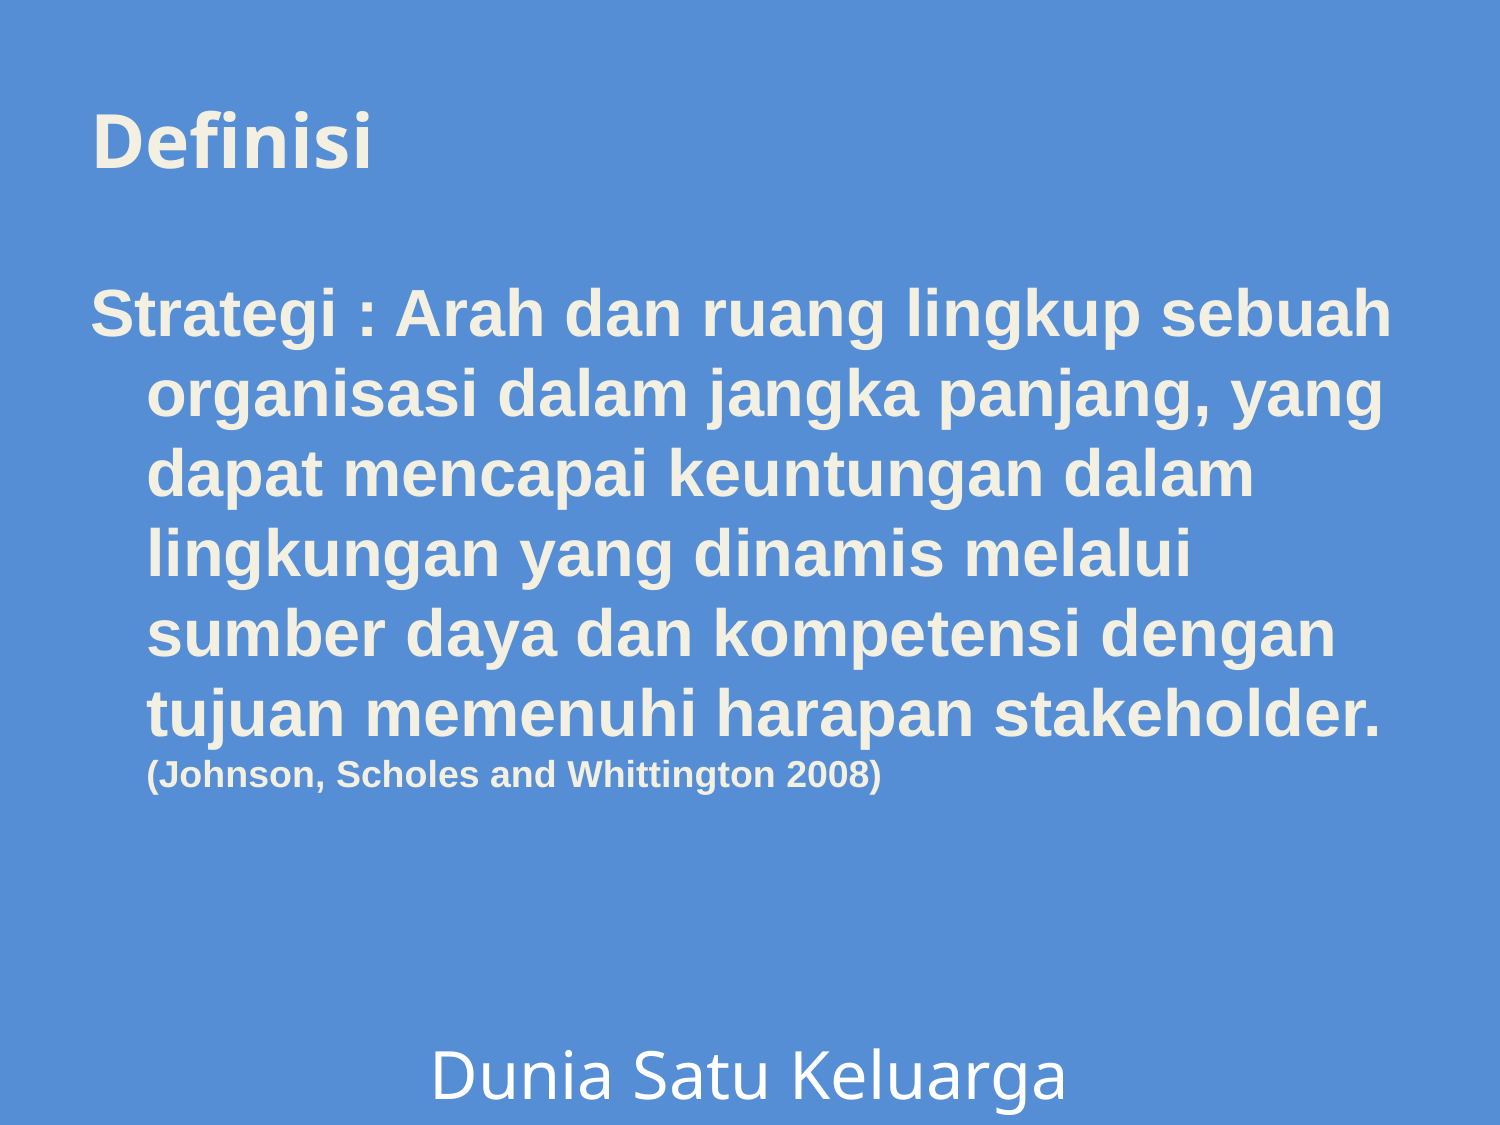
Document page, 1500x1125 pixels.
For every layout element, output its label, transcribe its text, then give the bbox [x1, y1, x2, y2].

list Strategi : Arah dan ruang lingkup sebuah organisasi dalam jangka panjang, yang dapat mencapai keuntungan dalam lingkungan yang dinamis melalui sumber daya dan kompetensi dengan tujuan memenuhi harapan stakeholder. (Johnson, Scholes and Whittington 2008) [75, 262, 1425, 1005]
title Definisi [75, 45, 1013, 233]
text_box Dunia Satu Keluarga [112, 1025, 1388, 1125]
